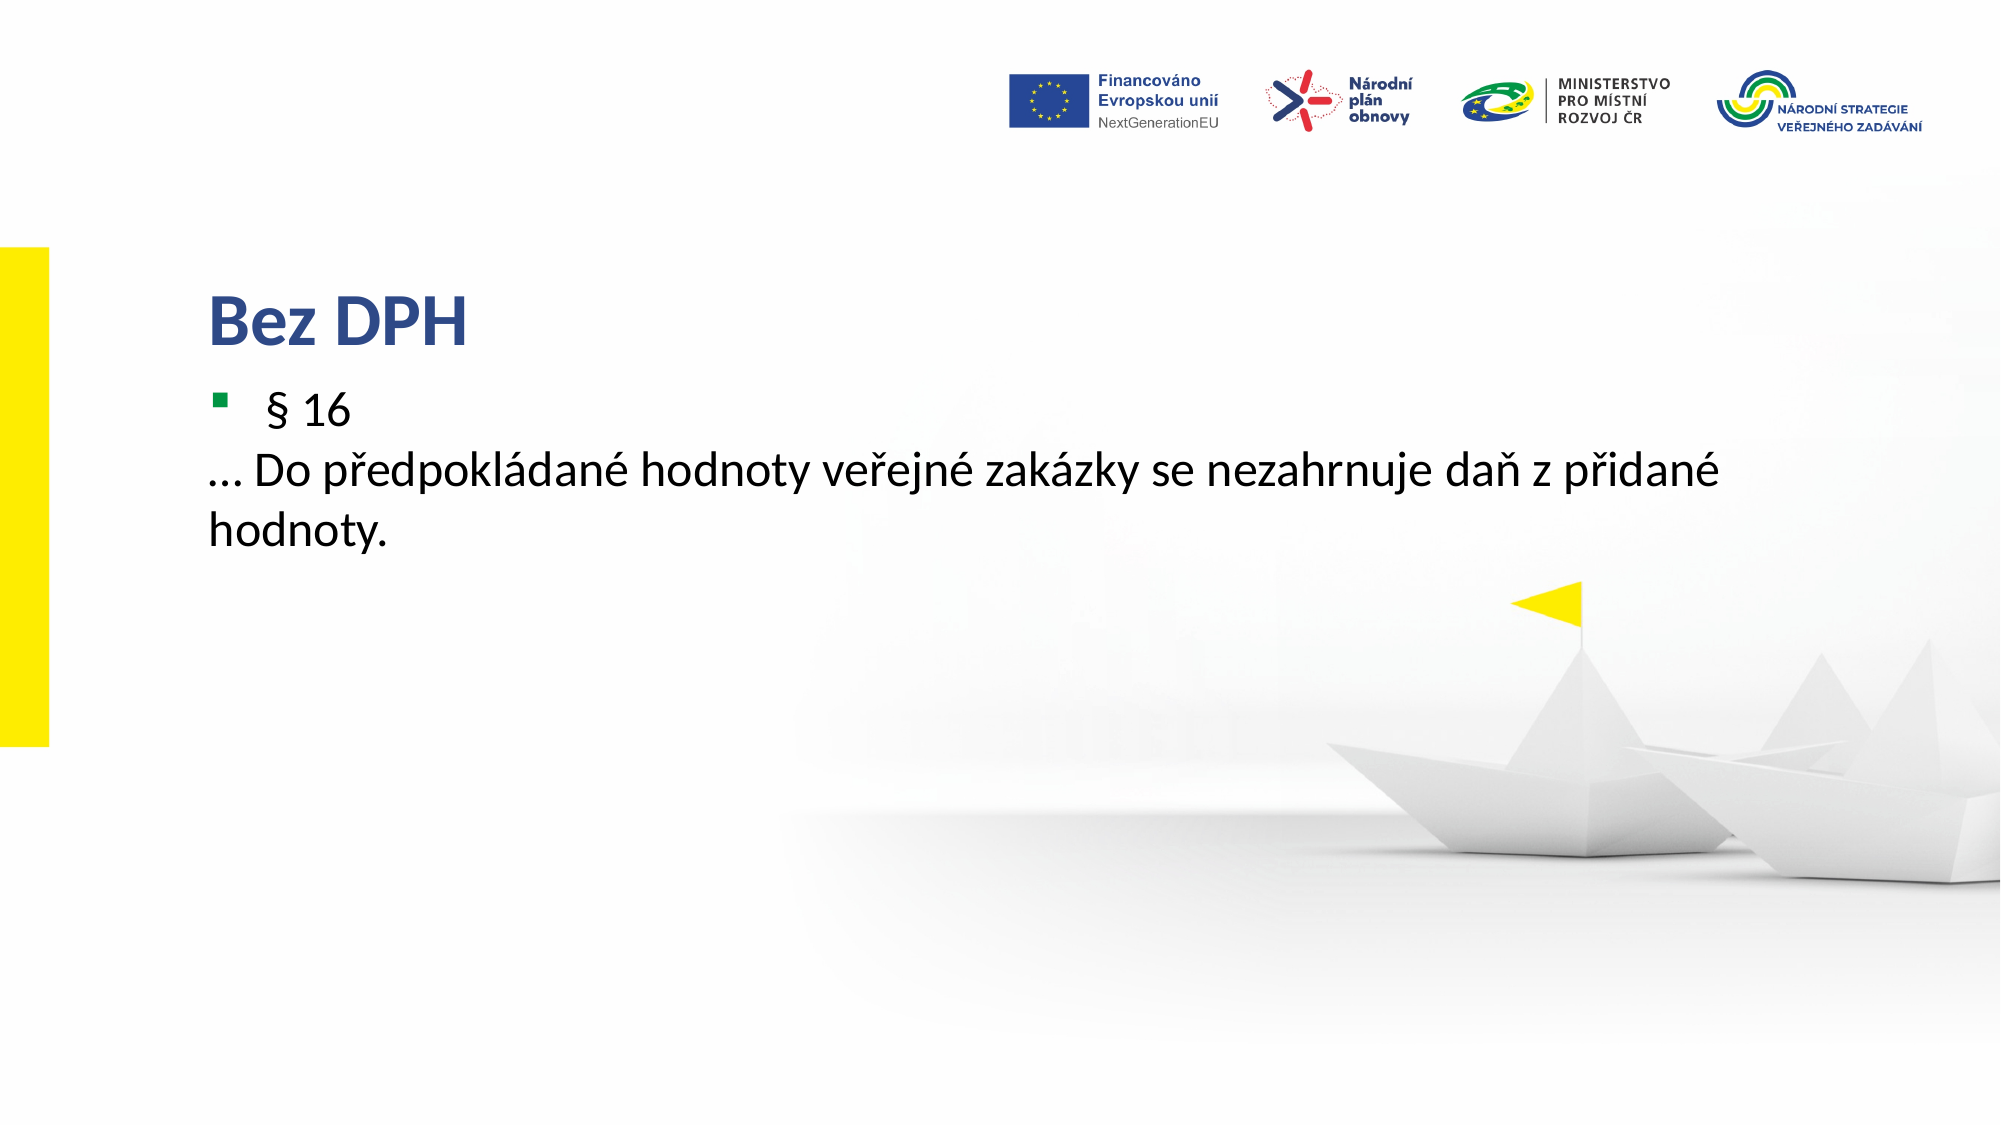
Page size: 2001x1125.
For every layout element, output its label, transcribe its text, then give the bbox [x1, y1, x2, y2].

picture [0, 0, 2001, 1125]
text_box § 16 … Do předpokládané hodnoty veřejné zakázky se nezahrnuje daň z přidané hodnoty. [193, 368, 1806, 729]
text_box Bez DPH [193, 262, 1742, 368]
